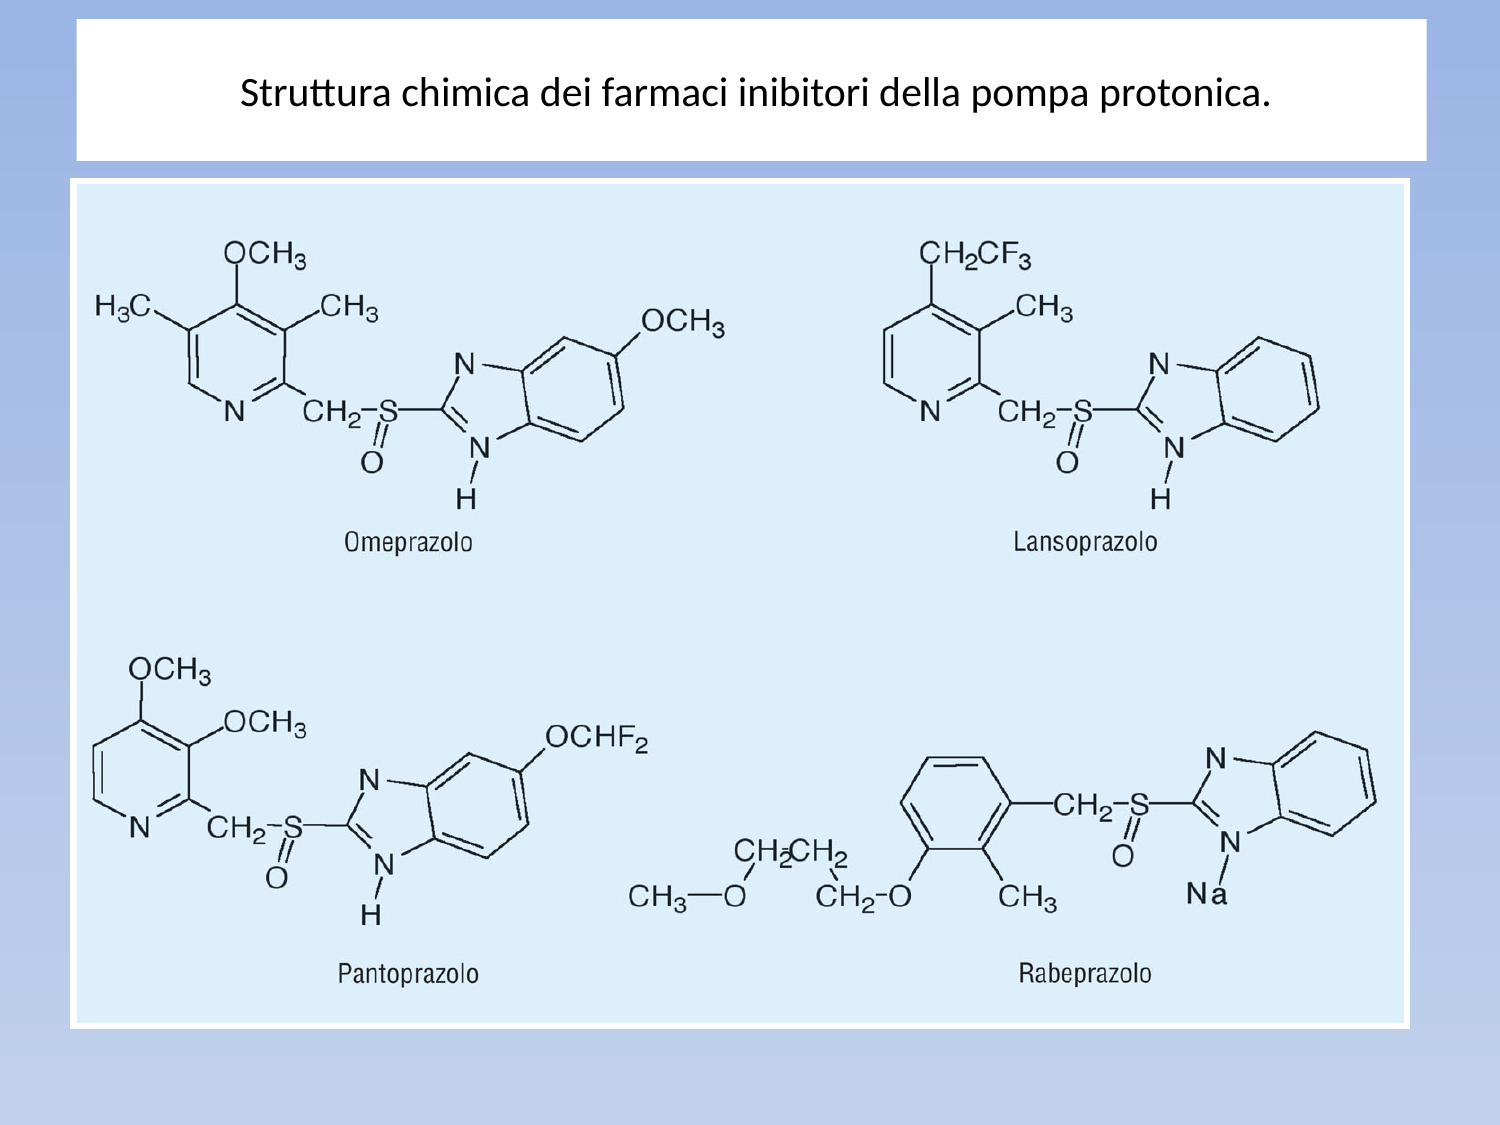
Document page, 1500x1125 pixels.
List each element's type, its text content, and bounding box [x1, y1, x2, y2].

picture [76, 184, 1405, 1024]
title Struttura chimica dei farmaci inibitori della pompa protonica. [76, 19, 1427, 161]
